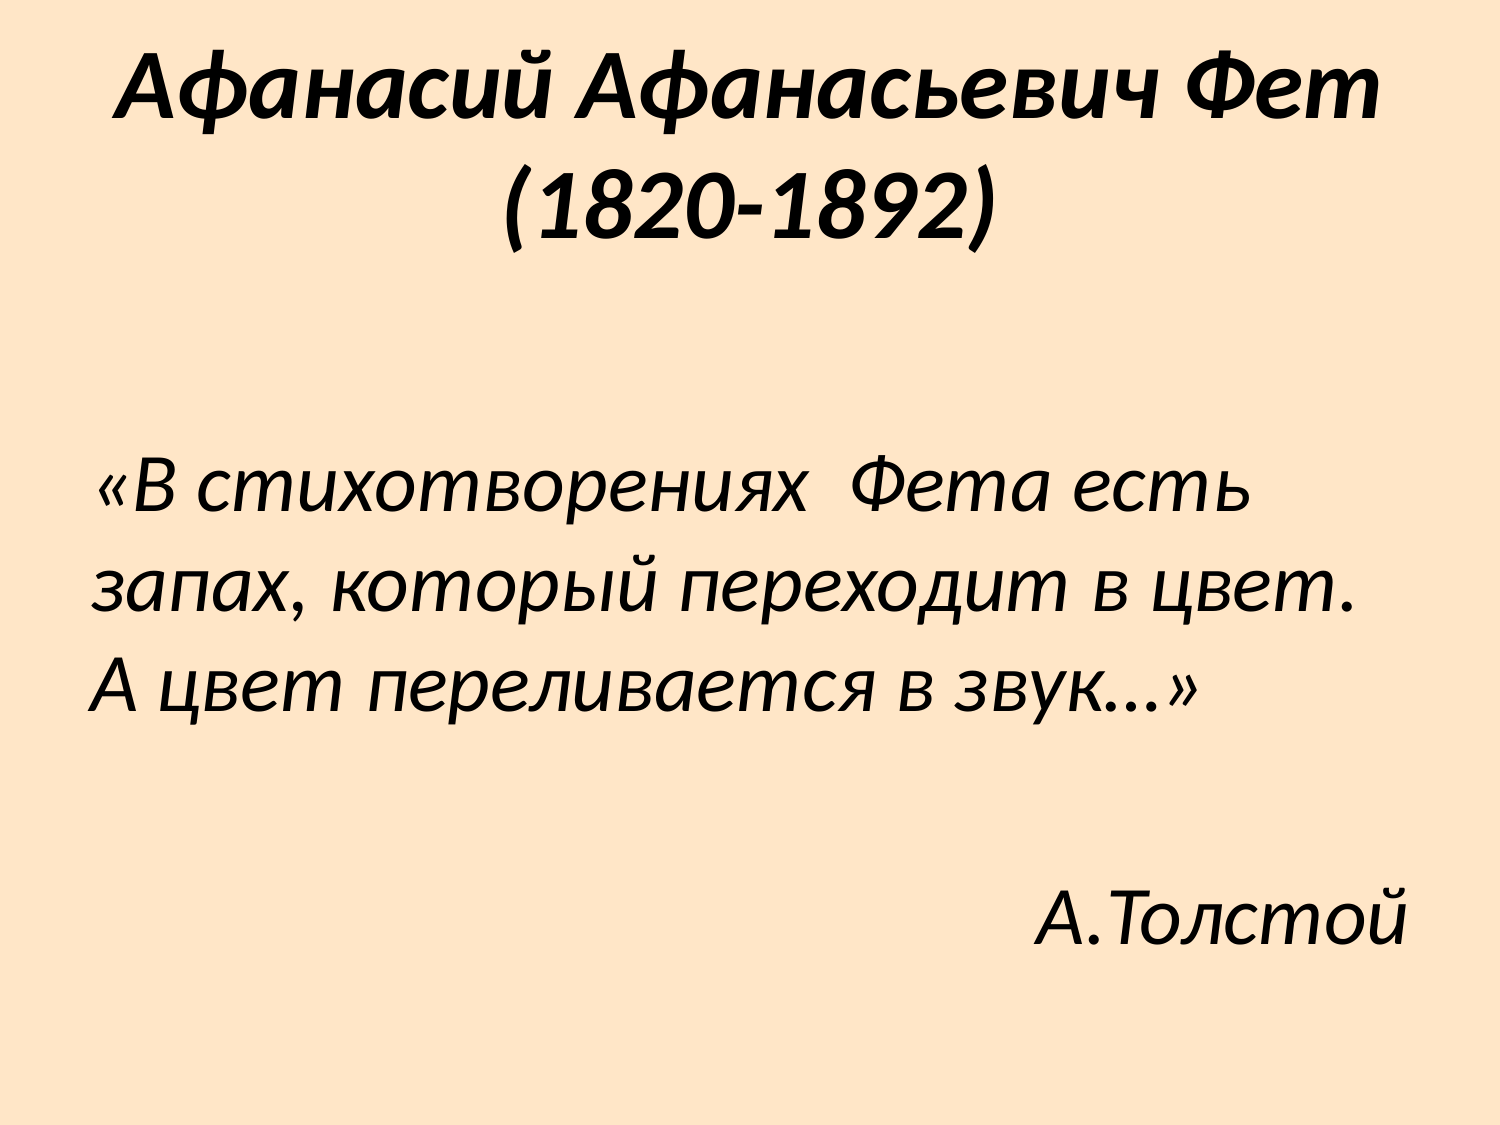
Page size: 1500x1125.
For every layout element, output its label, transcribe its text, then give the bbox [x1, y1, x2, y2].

list «В стихотворениях Фета есть запах, который переходит в цвет. А цвет переливается в звук…» А.Толстой [75, 420, 1425, 1005]
title Афанасий Афанасьевич Фет (1820-1892) [75, 45, 1425, 233]
